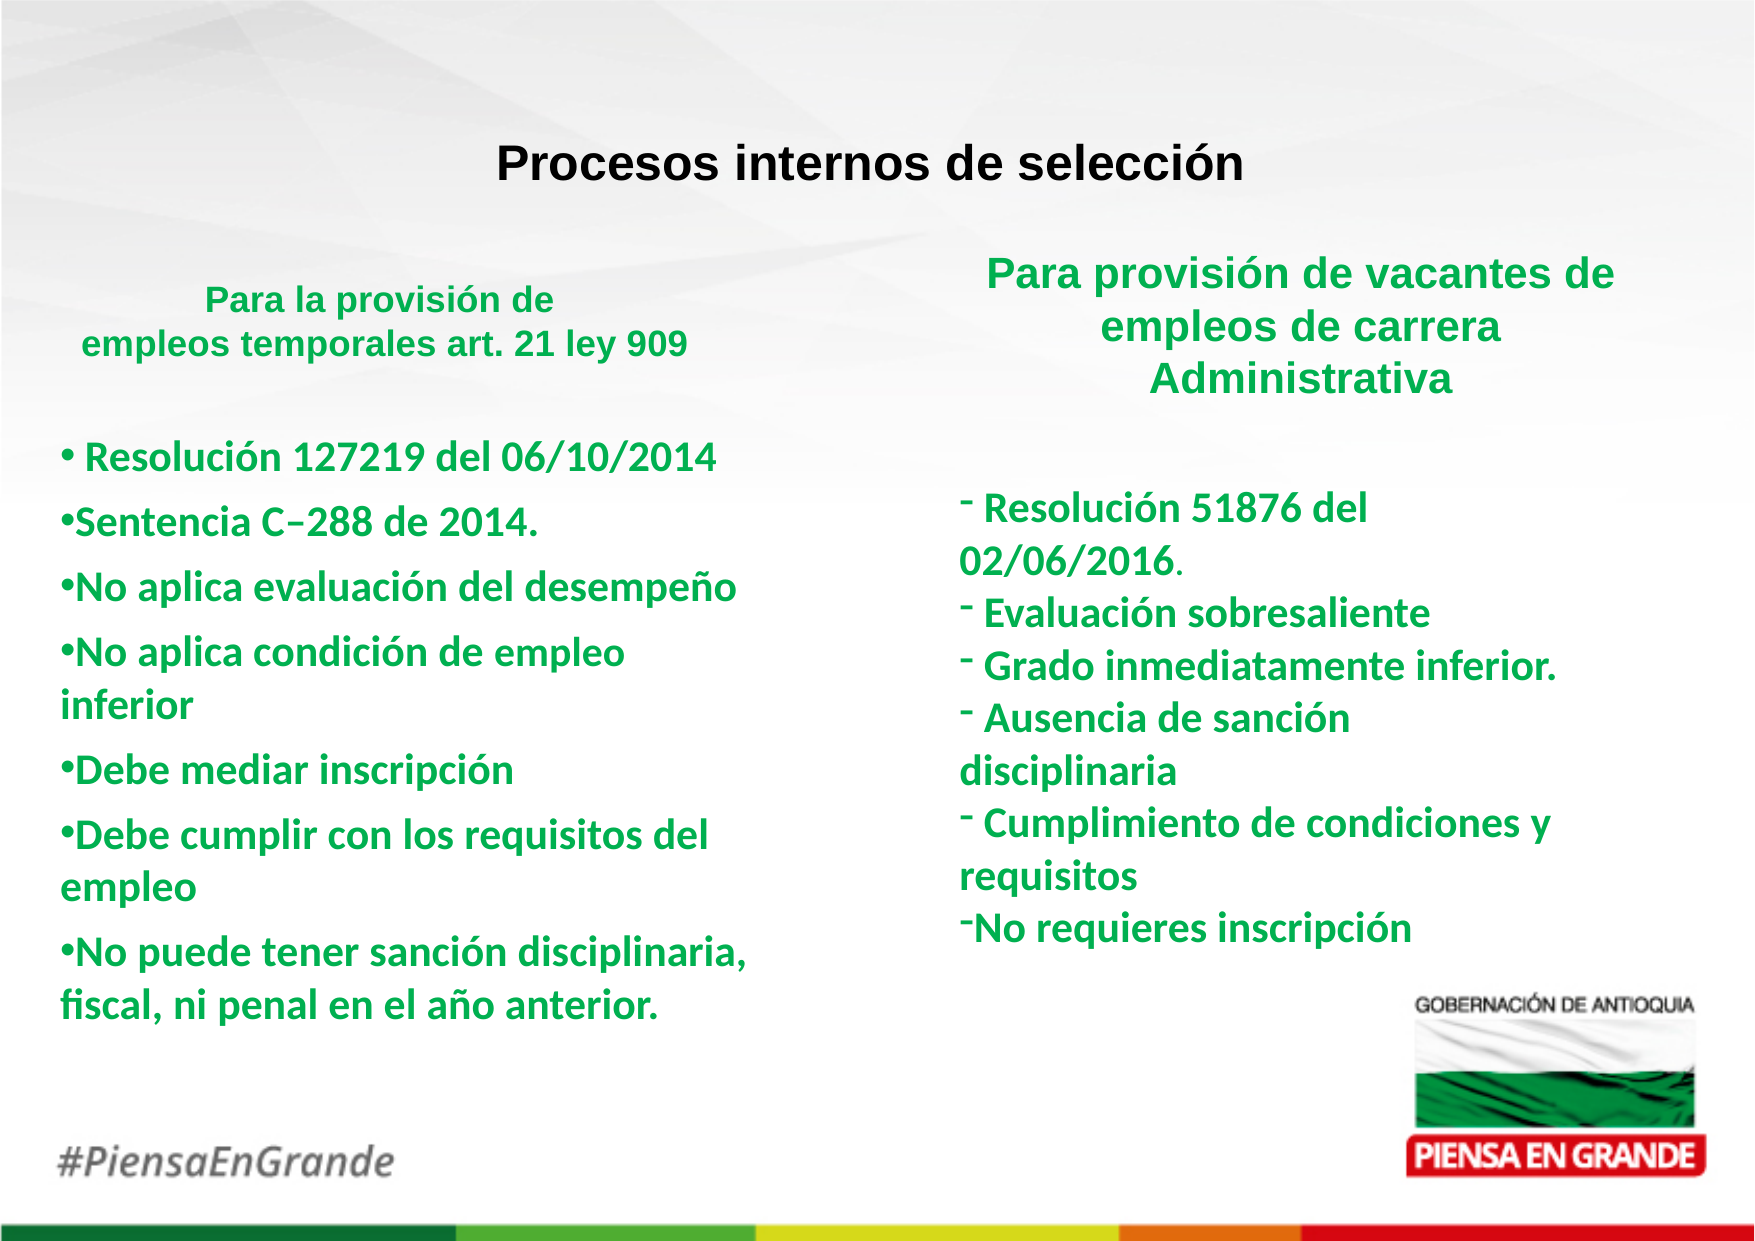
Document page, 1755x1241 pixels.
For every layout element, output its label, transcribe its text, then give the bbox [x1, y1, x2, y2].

picture [0, 0, 1755, 1241]
text_box Procesos internos de selección [215, 123, 1527, 253]
text_box Resolución 51876 del 02/06/2016. Evaluación sobresaliente Grado inmediatamente inferior. Ausencia de sanción disciplinaria Cumplimiento de condiciones y requisitos No requieres inscripción [944, 419, 1595, 951]
text_box Para la provisión de empleos temporales art. 21 ley 909 [49, 250, 721, 381]
text_box Resolución 127219 del 06/10/2014 Sentencia C–288 de 2014. No aplica evaluación del desempeño No aplica condición de empleo inferior Debe mediar inscripción Debe cumplir con los requisitos del empleo No puede tener sanción disciplinaria, fiscal, ni penal en el año anterior. [45, 420, 778, 1036]
text_box Para provisión de vacantes de empleos de carrera Administrativa [947, 237, 1654, 381]
